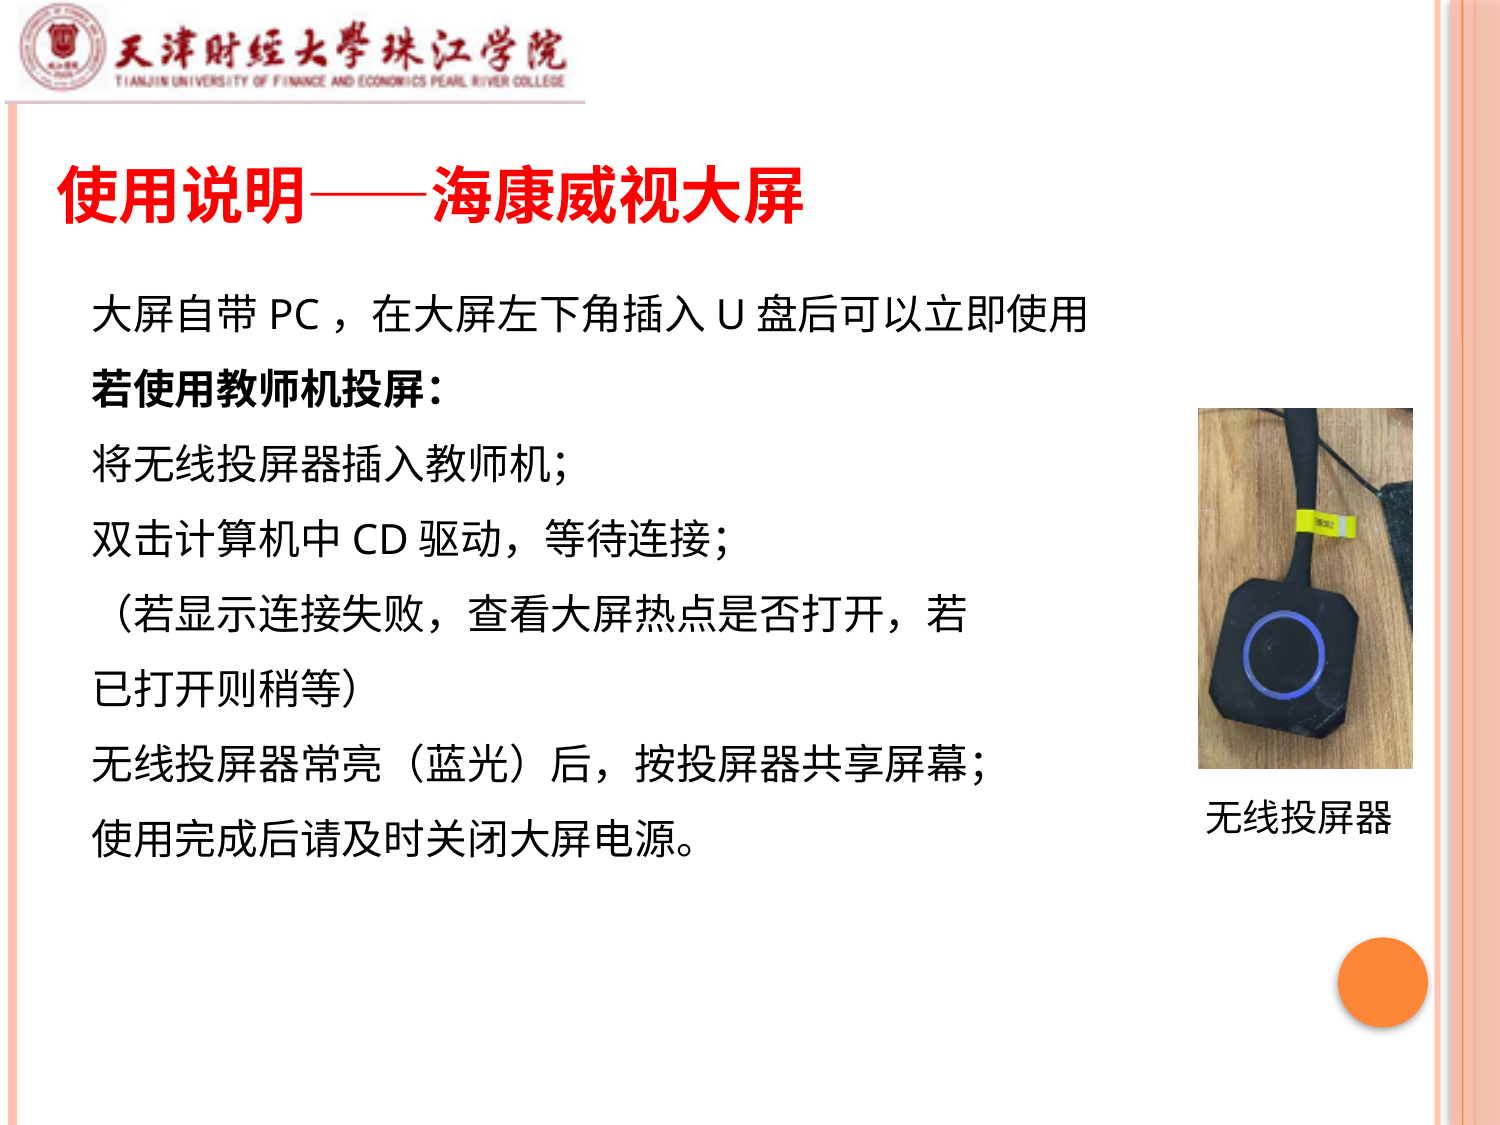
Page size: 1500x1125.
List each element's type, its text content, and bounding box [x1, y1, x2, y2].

text_box 无线投屏器 [1190, 786, 1500, 847]
text_box 大屏自带PC，在大屏左下角插入U盘后可以立即使用 若使用教师机投屏： 将无线投屏器插入教师机； 双击计算机中CD驱动，等待连接； （若显示连接失败，查看大屏热点是否打开，若 已打开则稍等） 无线投屏器常亮（蓝光）后，按投屏器共享屏幕； 使用完成后请及时关闭大屏电源。 [76, 255, 1383, 1016]
picture [4, 0, 587, 104]
picture [1198, 408, 1414, 769]
text_box 使用说明——海康威视大屏 [41, 144, 1267, 238]
